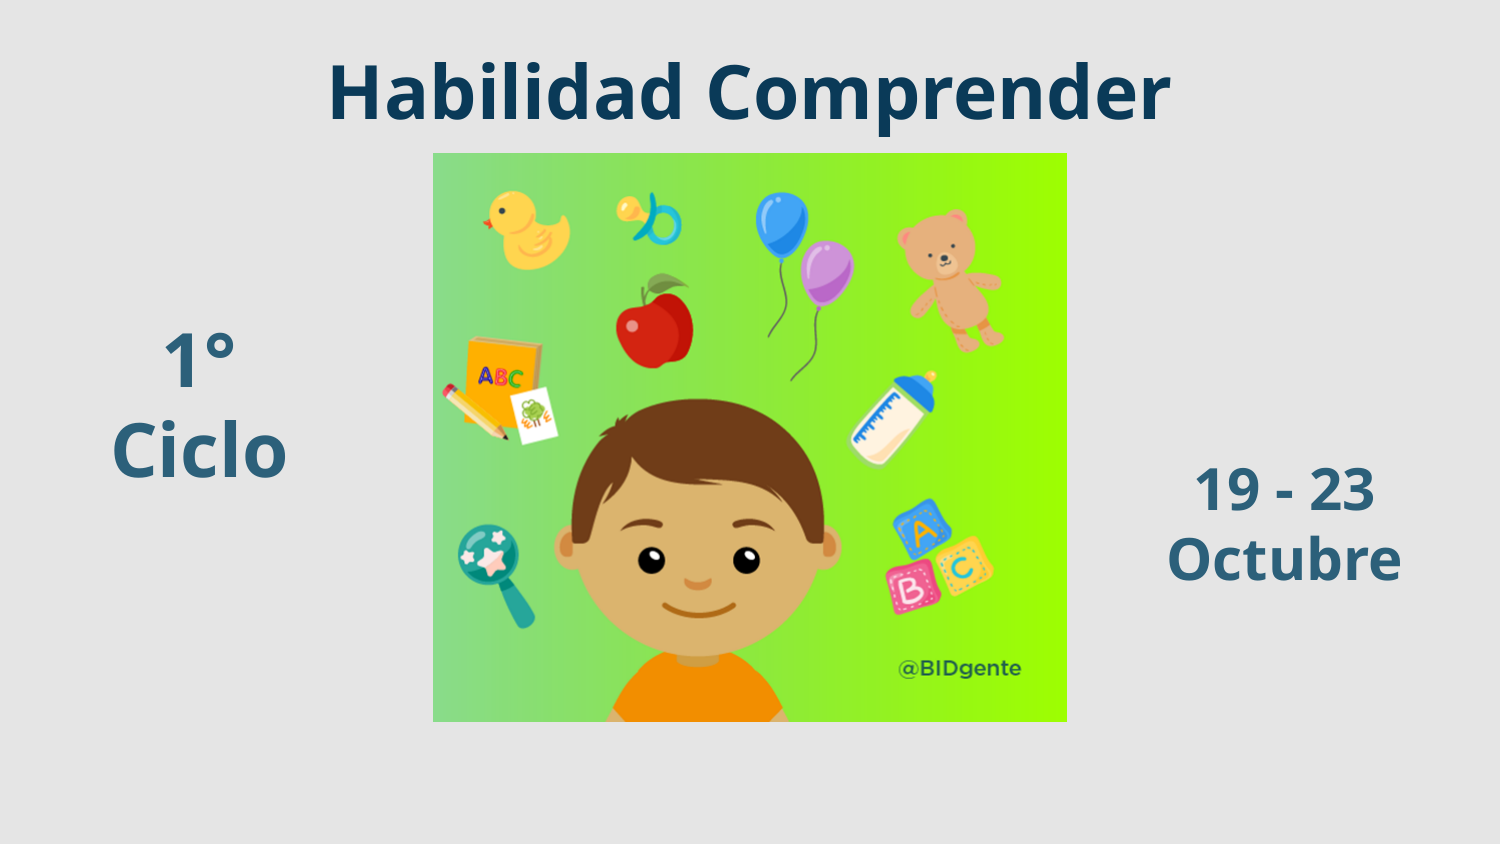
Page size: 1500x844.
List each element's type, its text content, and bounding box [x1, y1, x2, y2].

text_box 1° Ciclo [75, 297, 323, 422]
text_box 19 - 23 Octubre [1145, 437, 1425, 557]
title Habilidad Comprender [119, 29, 1381, 171]
picture [433, 153, 1067, 722]
